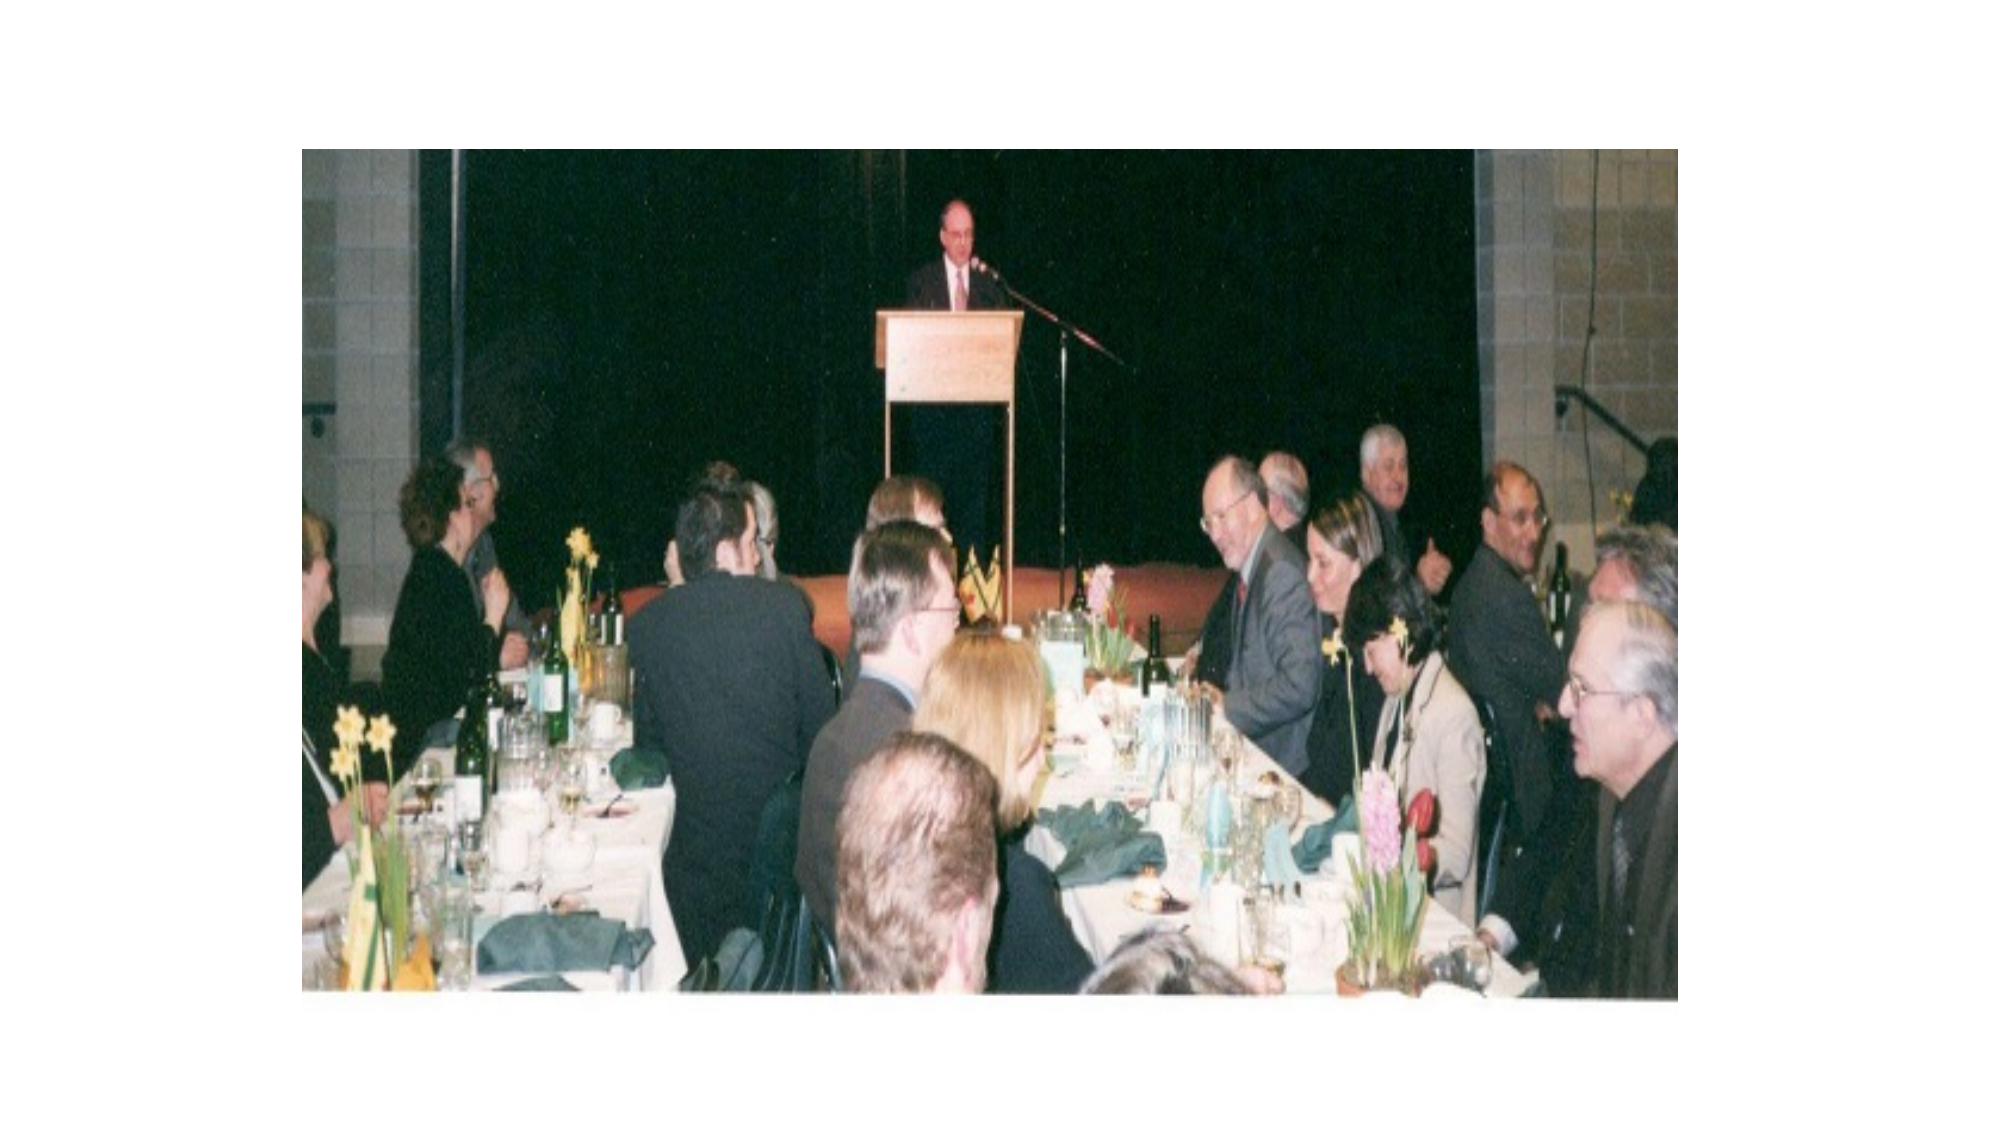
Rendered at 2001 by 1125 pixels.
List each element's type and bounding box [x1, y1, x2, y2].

picture [302, 149, 1678, 1016]
